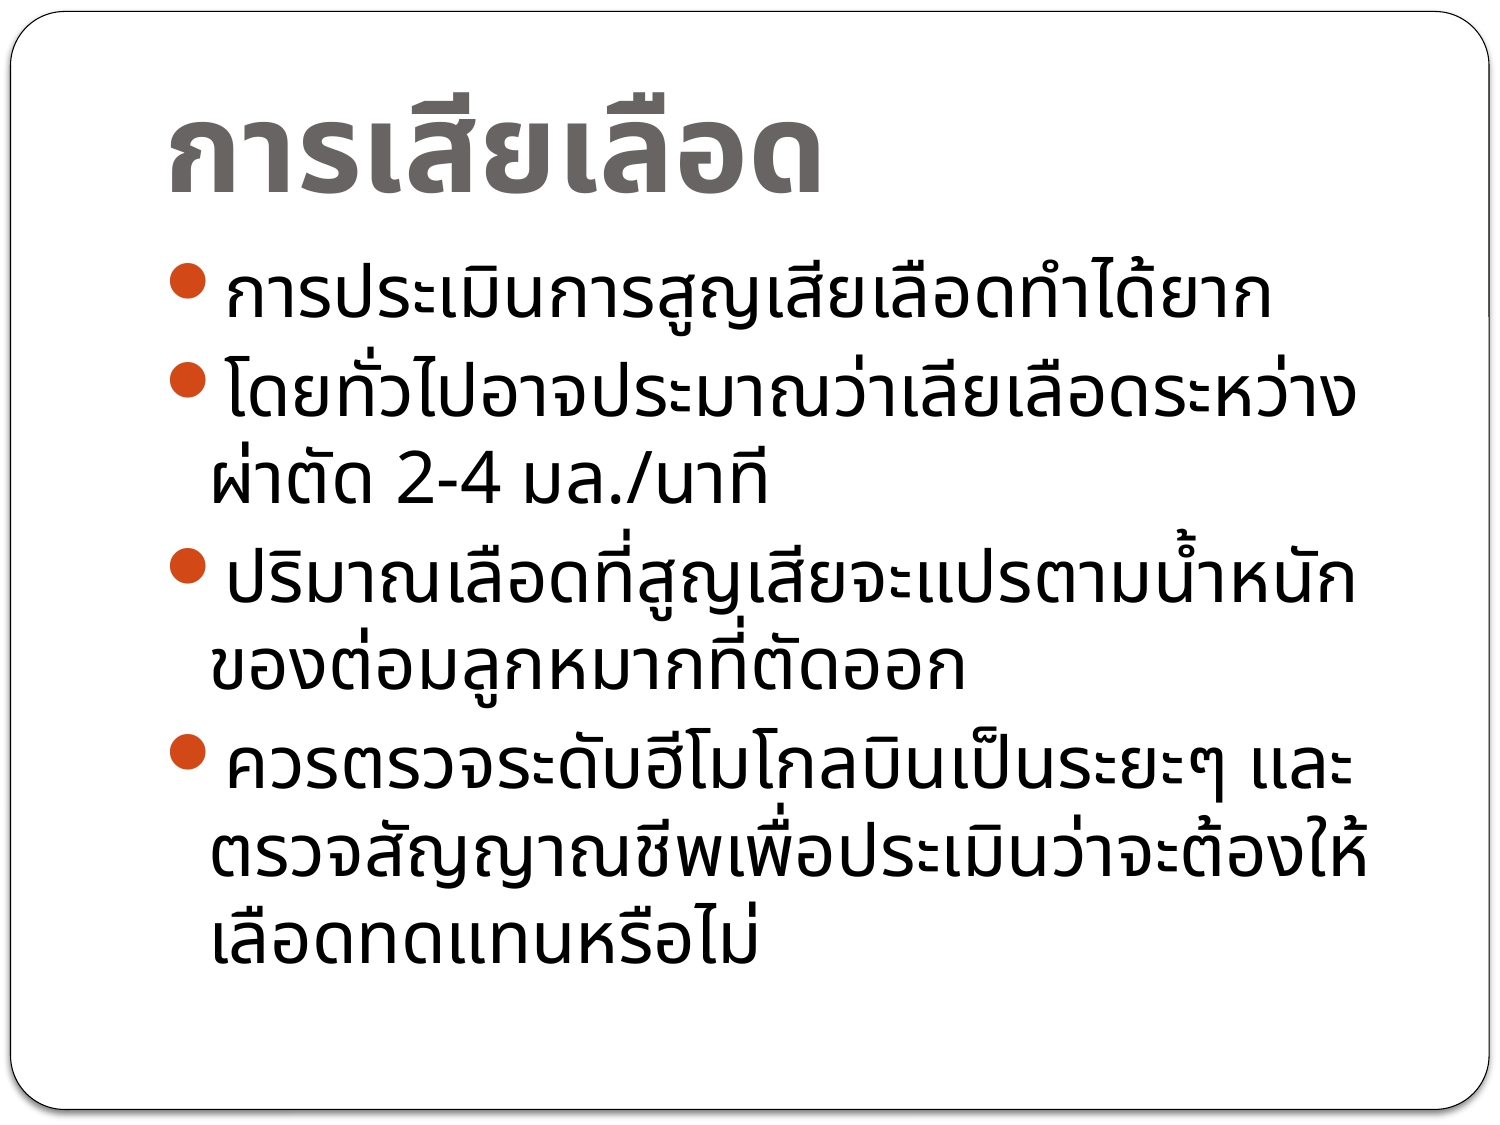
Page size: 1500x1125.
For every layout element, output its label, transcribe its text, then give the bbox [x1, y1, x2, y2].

title การเสียเลือด [150, 45, 1425, 233]
list การประเมินการสูญเสียเลือดทำได้ยาก โดยทั่วไปอาจประมาณว่าเลียเลือดระหว่างผ่าตัด 2-4 มล./นาที ปริมาณเลือดที่สูญเสียจะแปรตามน้ำหนักของต่อมลูกหมากที่ตัดออก ควรตรวจระดับฮีโมโกลบินเป็นระยะๆ และตรวจสัญญาณชีพเพื่อประเมินว่าจะต้องให้เลือดทดแทนหรือไม่ [150, 237, 1425, 988]
